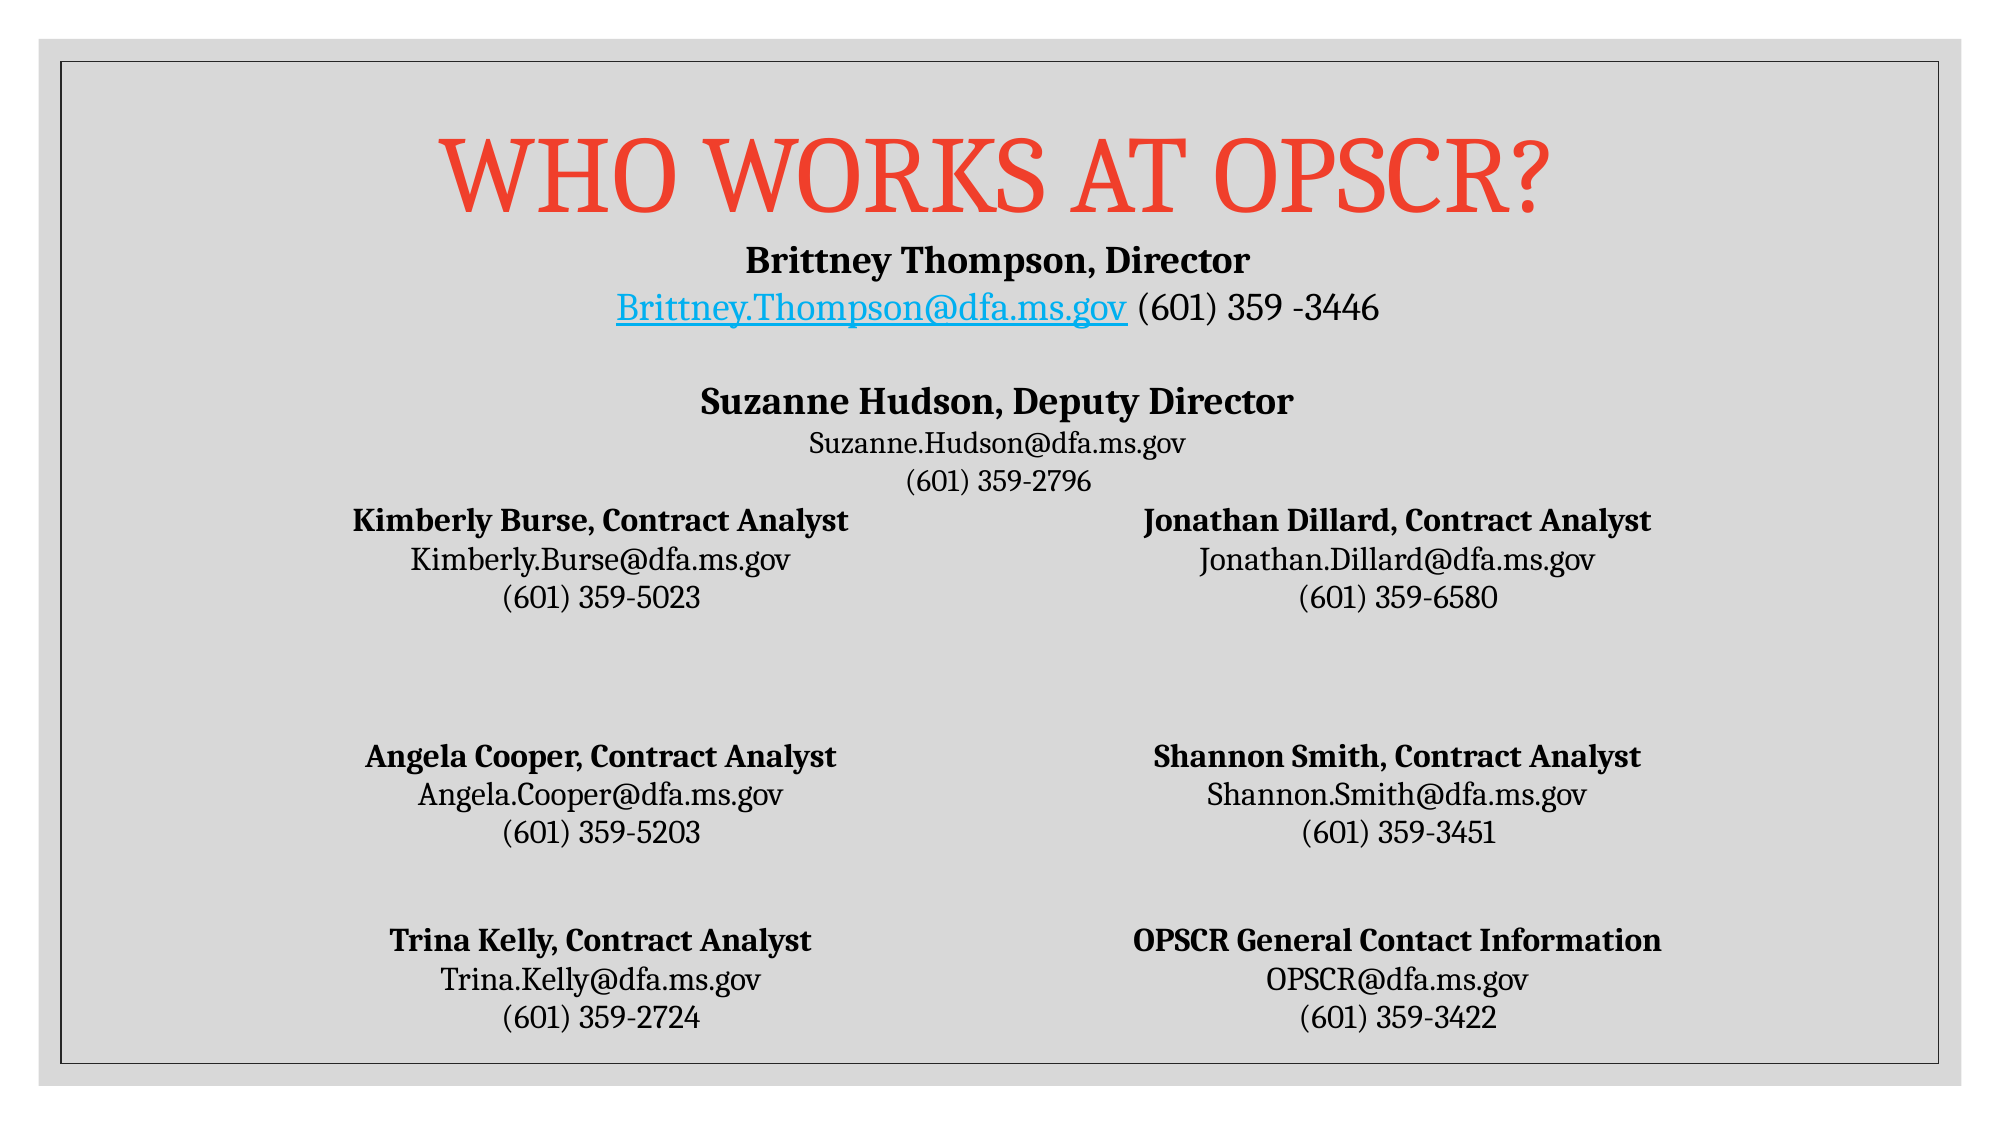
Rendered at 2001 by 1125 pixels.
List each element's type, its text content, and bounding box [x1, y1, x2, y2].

table_header [1001, 367, 1795, 494]
table_cell Shannon Smith, Contract Analyst Shannon.Smith@dfa.ms.gov (601) 359-3451 [1001, 730, 1795, 914]
table_header [201, 367, 1001, 494]
table_cell Jonathan Dillard, Contract Analyst Jonathan.Dillard@dfa.ms.gov (601) 359-6580 [1001, 494, 1795, 730]
title Who Works at OPSCR? Brittney Thompson, Director Brittney.Thompson@dfa.ms.gov (601) 359 -3446 Suzanne Hudson, Deputy Director Suzanne.Hudson@dfa.ms.gov (601) 359-2796 [38, 0, 1958, 1073]
table_cell Angela Cooper, Contract Analyst Angela.Cooper@dfa.ms.gov (601) 359-5203 [201, 730, 1001, 914]
table_cell Trina Kelly, Contract Analyst Trina.Kelly@dfa.ms.gov (601) 359-2724 [201, 914, 1001, 1125]
table_cell Kimberly Burse, Contract Analyst Kimberly.Burse@dfa.ms.gov (601) 359-5023 [201, 494, 1001, 730]
table_cell OPSCR General Contact Information OPSCR@dfa.ms.gov (601) 359-3422 [1001, 914, 1795, 1125]
